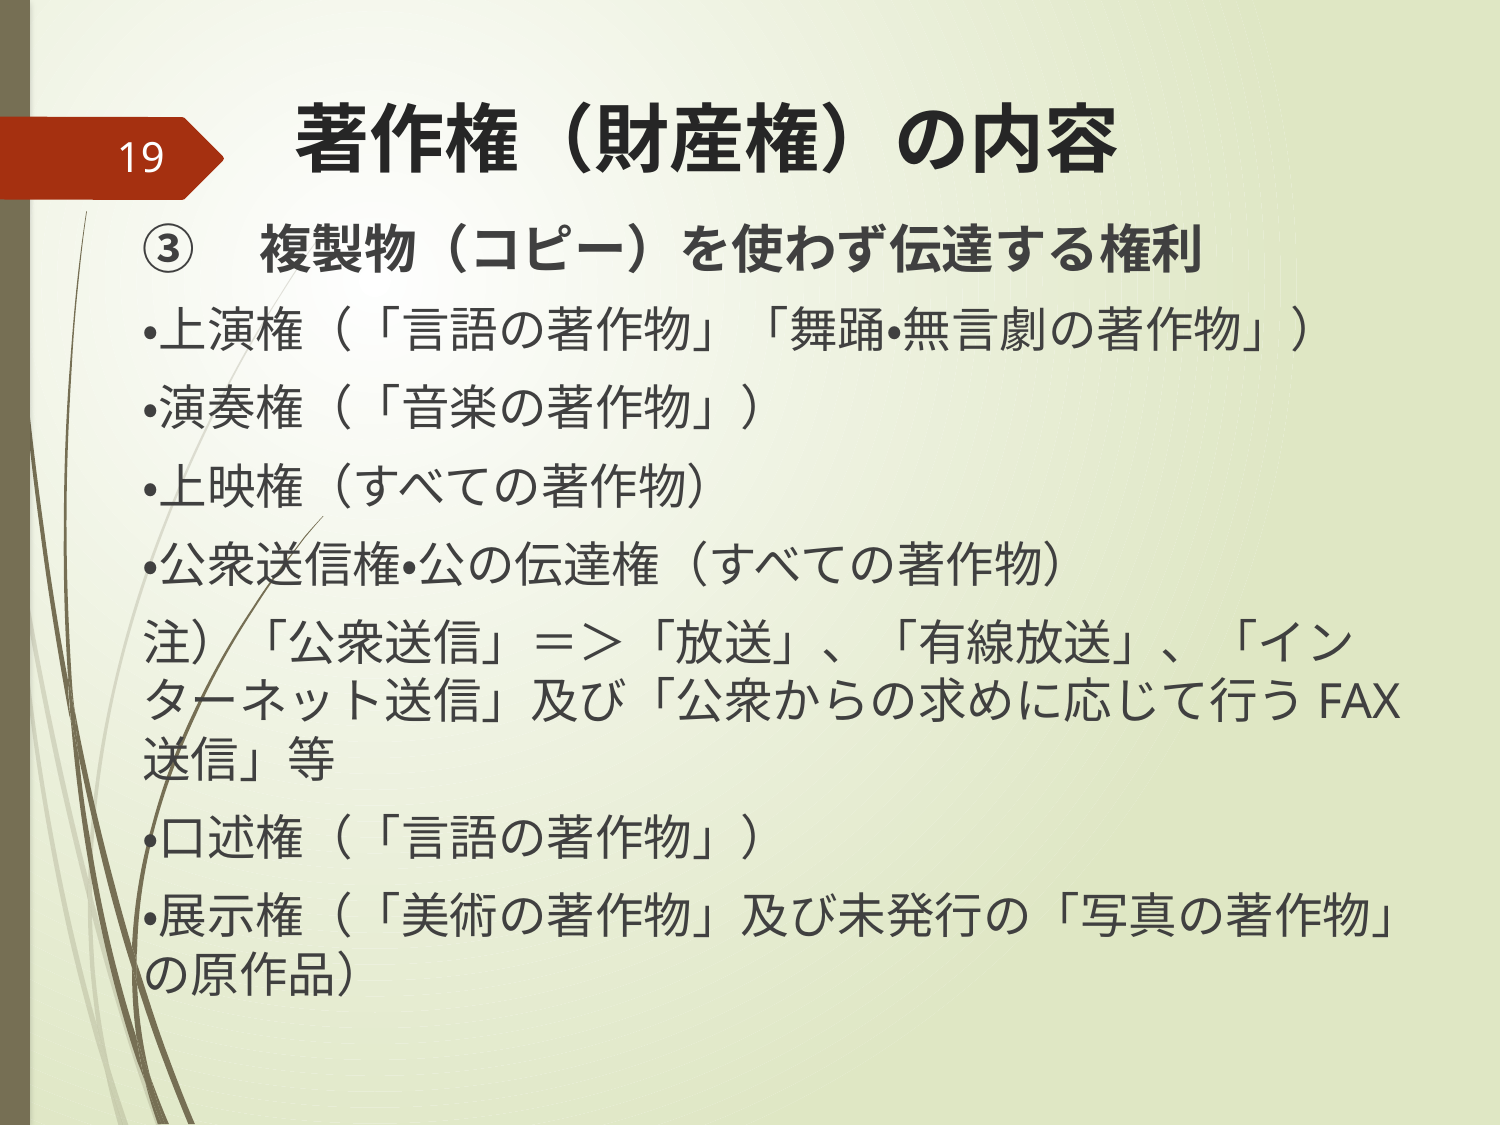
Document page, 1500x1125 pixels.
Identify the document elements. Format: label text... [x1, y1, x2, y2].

slide_number 19 [83, 129, 180, 190]
title 著作権（財産権）の内容 [279, 84, 1463, 208]
list ③ 複製物（コピー）を使わず伝達する権利 ・上演権（「言語の著作物」「舞踊・無言劇の著作物」） ・演奏権（「音楽の著作物」） ・上映権（すべての著作物） ・公衆送信権・公の伝達権（すべての著作物） 注）「公衆送信」＝＞「放送」、「有線放送」、「インターネット送信」及び「公衆からの求めに応じて行うFAX送信」等 ・口述権（「言語の著作物」） ・展示権（「美術の著作物」及び未発行の「写真の著作物」の原作品） [127, 208, 1463, 1017]
